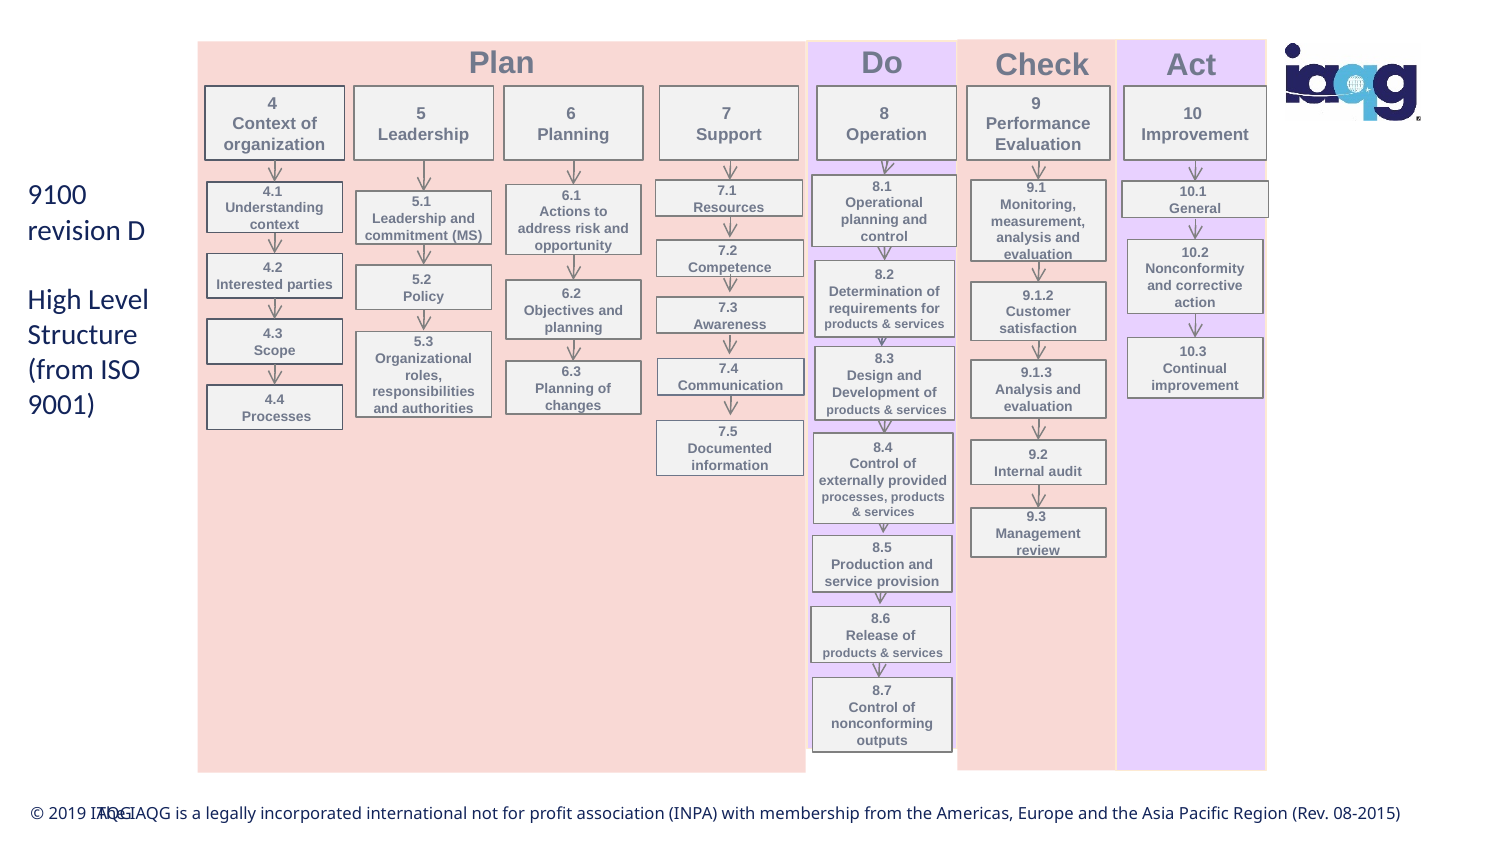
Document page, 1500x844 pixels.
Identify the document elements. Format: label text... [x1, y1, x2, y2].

picture [1285, 43, 1421, 121]
text_box 9100 revision D High Level Structure (from ISO 9001) [12, 168, 188, 428]
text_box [197, 39, 1269, 773]
